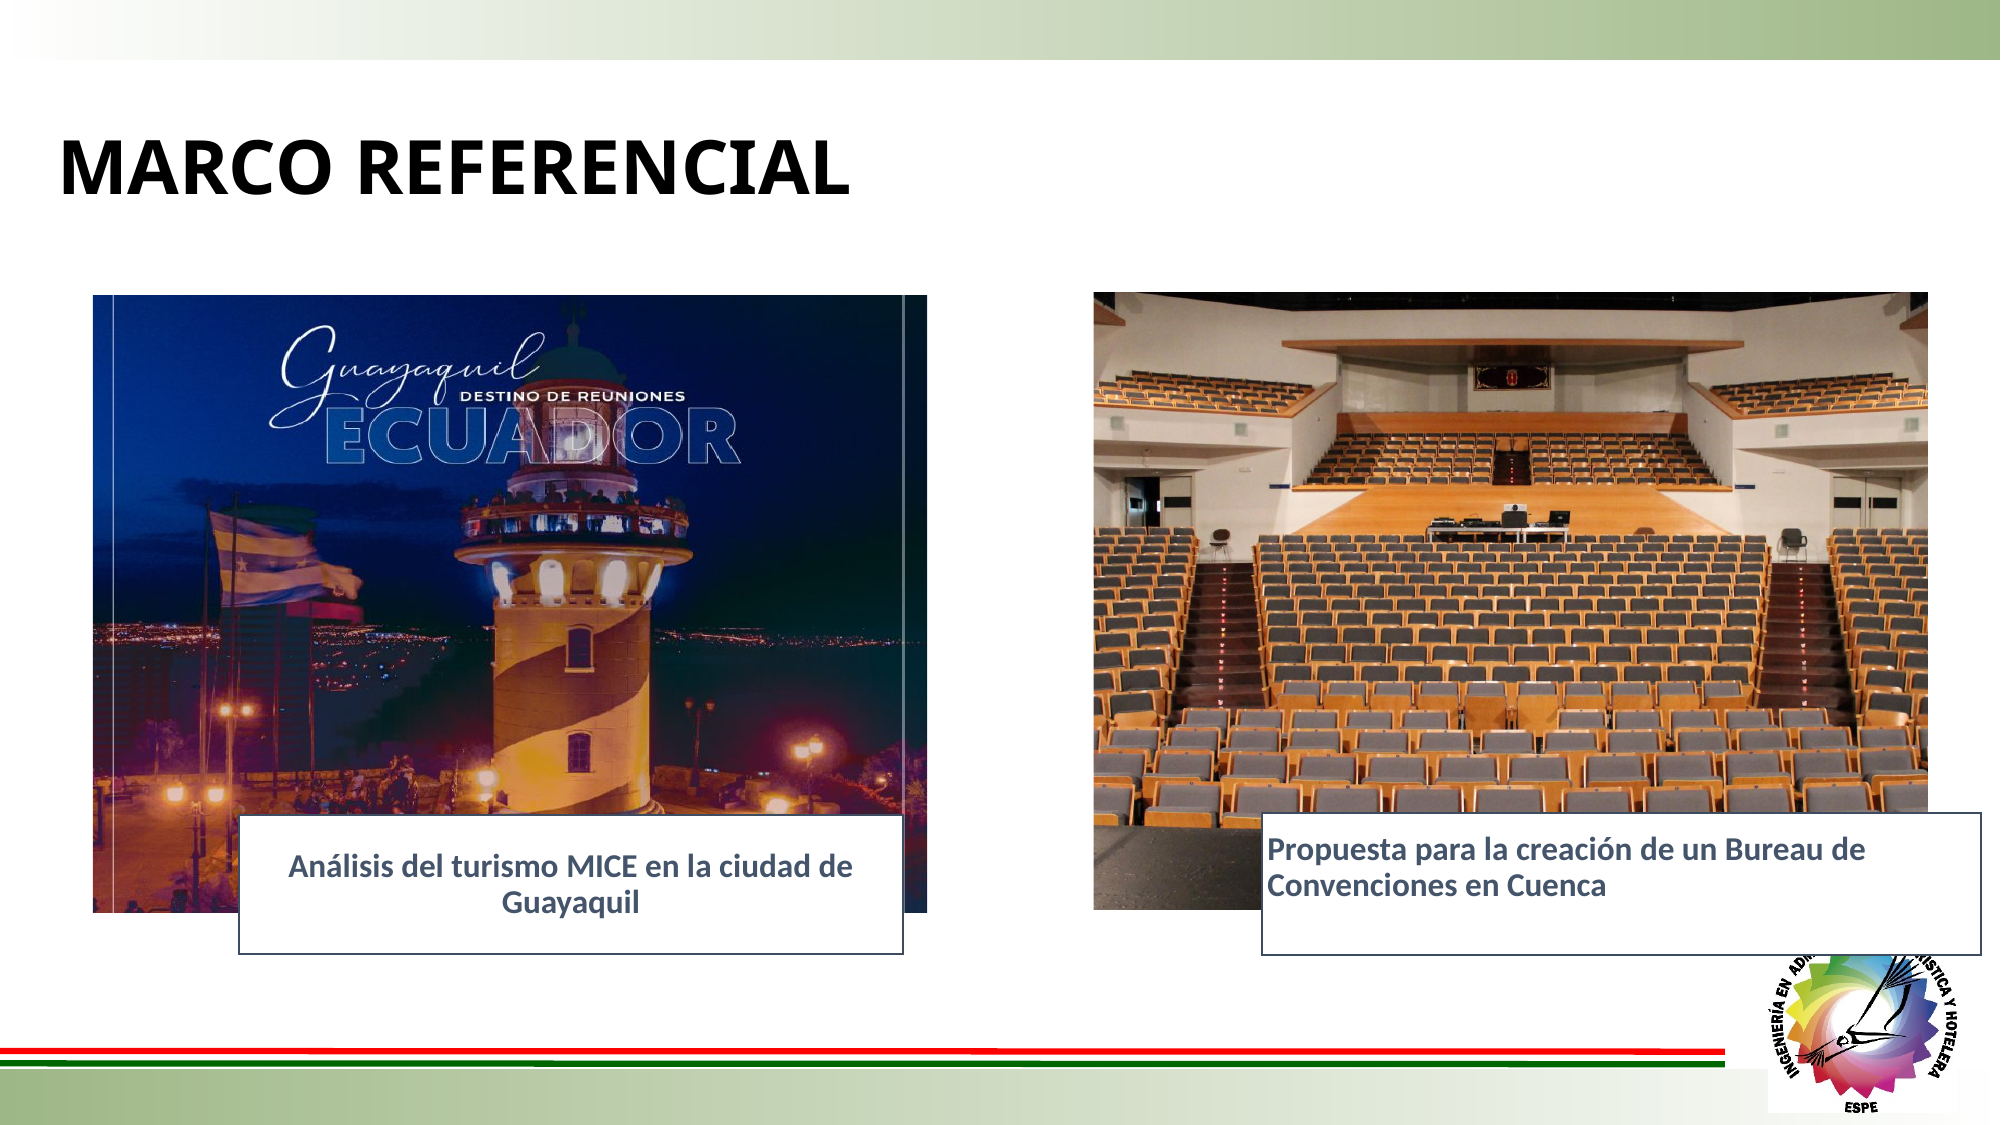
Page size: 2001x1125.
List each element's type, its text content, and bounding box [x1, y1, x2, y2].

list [42, 278, 1982, 970]
picture [1768, 970, 1957, 1113]
title MARCO REFERENCIAL [42, 61, 1768, 278]
